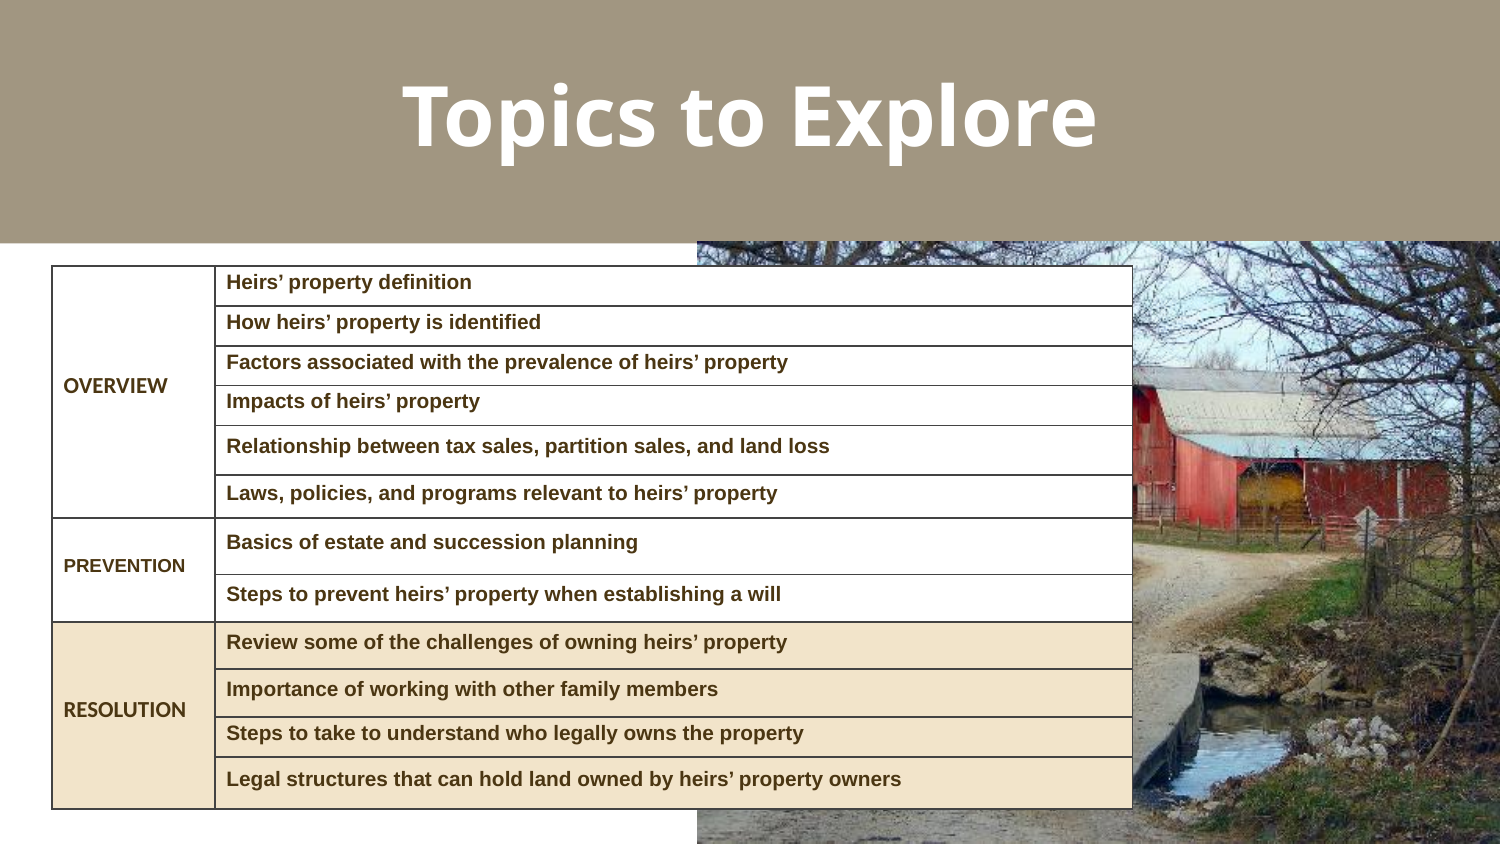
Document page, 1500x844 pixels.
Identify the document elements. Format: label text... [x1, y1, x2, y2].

table_cell Factors associated with the prevalence of heirs’ property [216, 347, 1132, 385]
table_cell Legal structures that can hold land owned by heirs’ property owners [216, 758, 1132, 808]
table_header Heirs’ property definition [216, 267, 1132, 305]
table_cell Review some of the challenges of owning heirs’ property [216, 623, 1132, 668]
table_cell How heirs’ property is identified [216, 307, 1132, 345]
table_cell Laws, policies, and programs relevant to heirs’ property [216, 476, 1132, 517]
picture [697, 241, 1500, 844]
table_cell RESOLUTION [53, 623, 214, 808]
table_cell Impacts of heirs’ property [216, 386, 1132, 425]
title Topics to Explore [51, 48, 1450, 143]
table_header OVERVIEW [53, 267, 214, 517]
table_cell PREVENTION [53, 519, 214, 621]
table_cell Importance of working with other family members [216, 670, 1132, 716]
table_cell Basics of estate and succession planning [216, 519, 1132, 574]
table_cell Relationship between tax sales, partition sales, and land loss [216, 426, 1132, 474]
table_cell Steps to prevent heirs’ property when establishing a will [216, 575, 1132, 621]
table_cell Steps to take to understand who legally owns the property [216, 718, 1132, 756]
